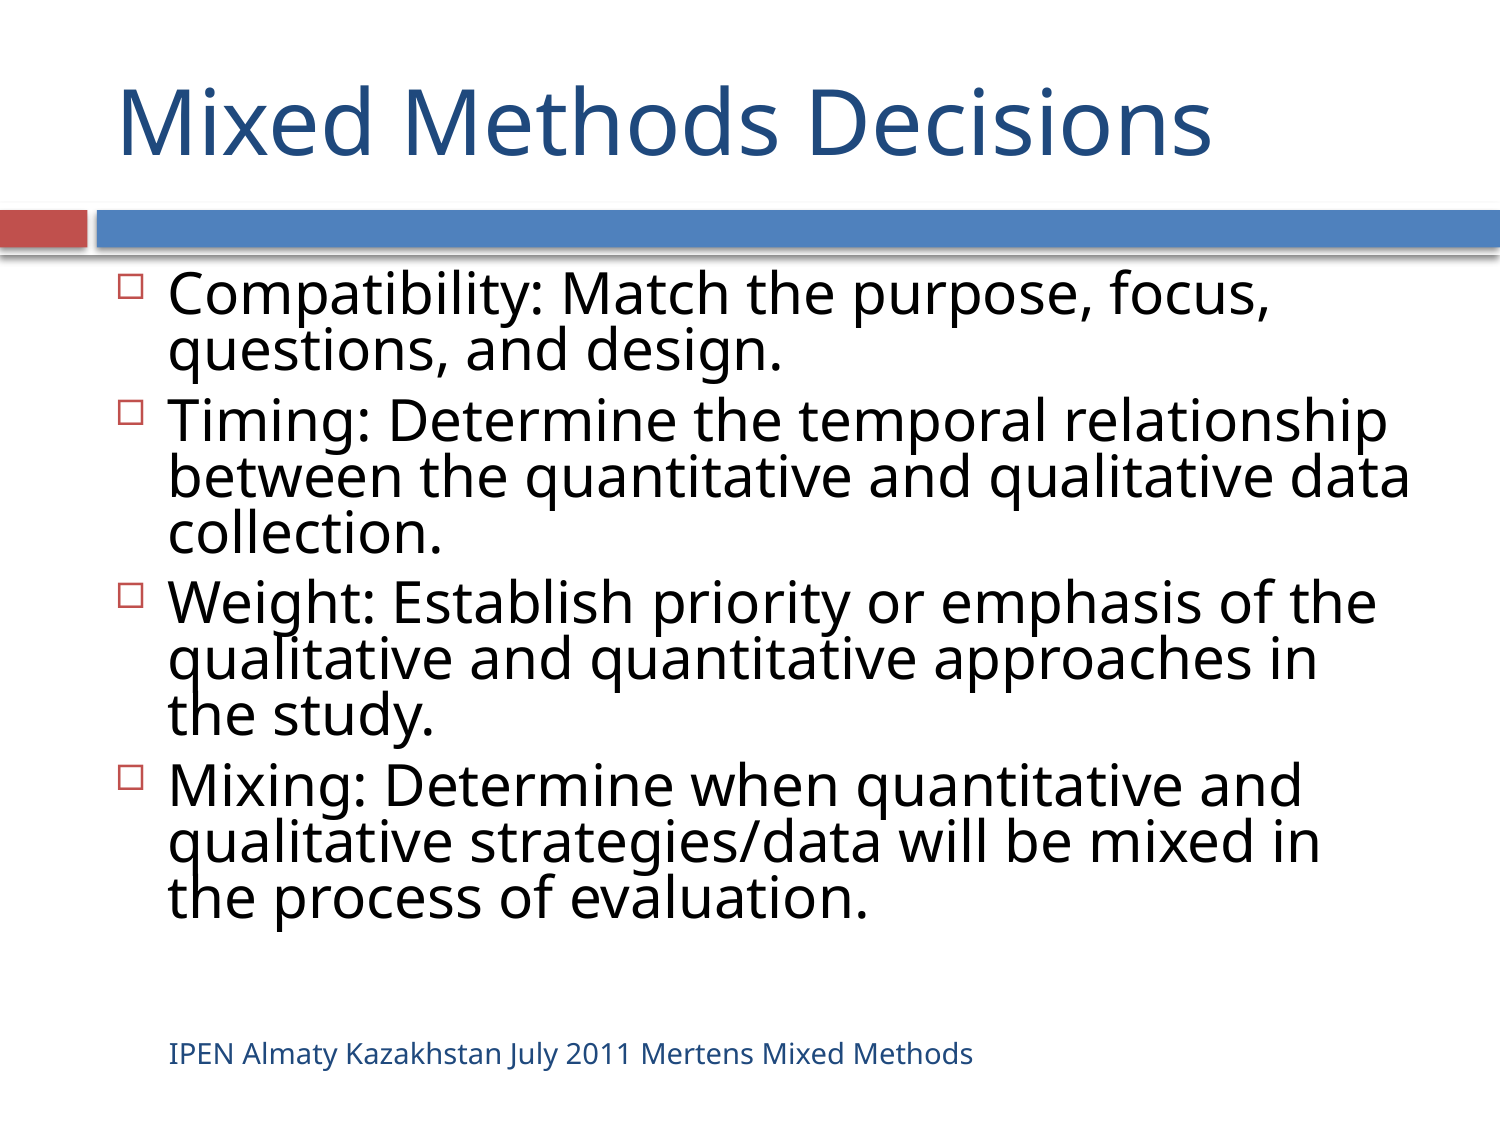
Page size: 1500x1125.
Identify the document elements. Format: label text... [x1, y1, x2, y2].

title Mixed Methods Decisions [100, 37, 1438, 200]
footer IPEN Almaty Kazakhstan July 2011 Mertens Mixed Methods [99, 1024, 990, 1085]
list Compatibility: Match the purpose, focus, questions, and design. Timing: Determine the temporal relationship between the quantitative and qualitative data collection. Weight: Establish priority or emphasis of the qualitative and quantitative approaches in the study. Mixing: Determine when quantitative and qualitative strategies/data will be mixed in the process of evaluation. [100, 262, 1438, 1000]
